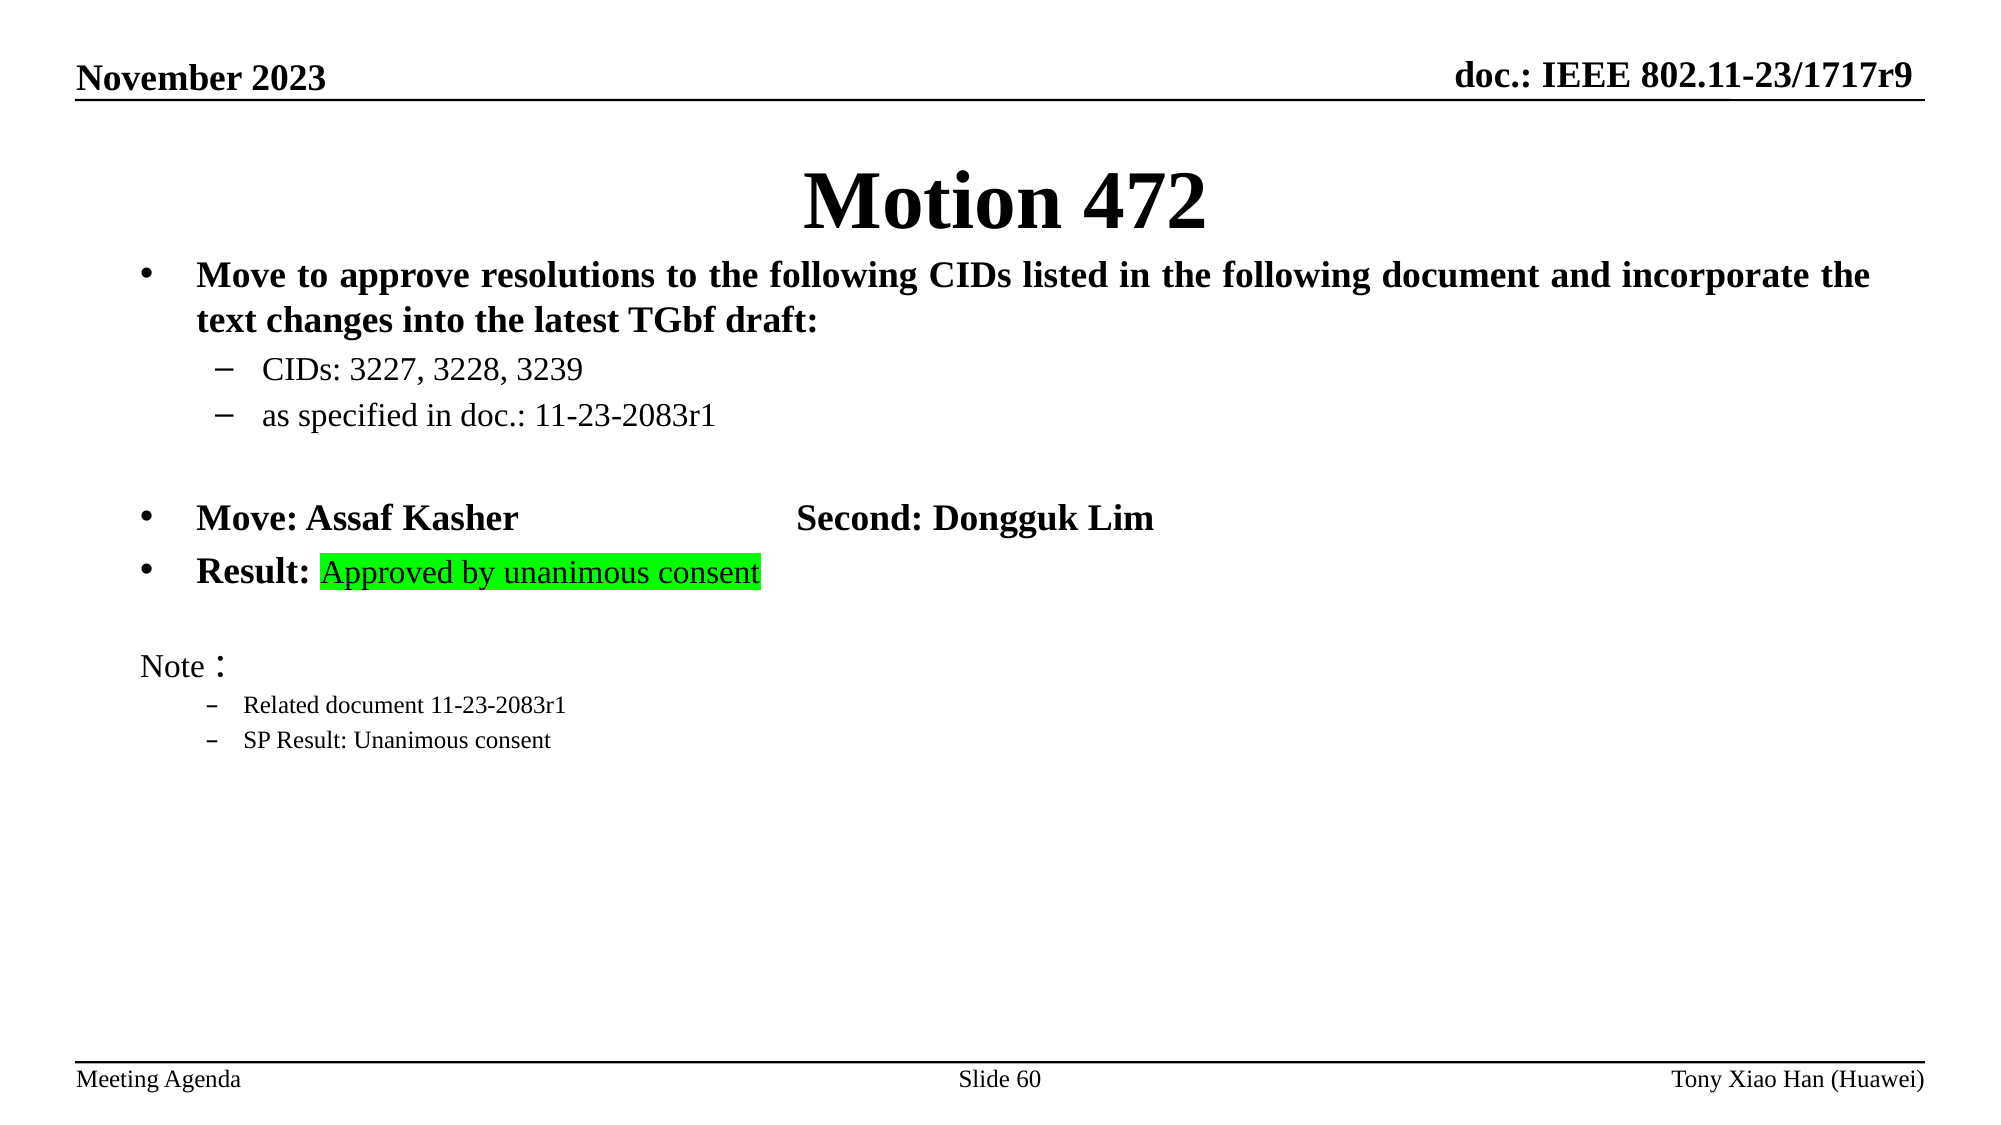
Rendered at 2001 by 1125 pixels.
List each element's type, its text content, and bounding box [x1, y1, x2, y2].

text_box Motion 472 [368, 137, 1644, 212]
text_box Move to approve resolutions to the following CIDs listed in the following document and incorporate the text changes into the latest TGbf draft: CIDs: 3227, 3228, 3239 as specified in doc.: 11-23-2083r1 Move: Assaf Kasher Second: Dongguk Lim Result: Approved by unanimous consent Note： Related document 11-23-2083r1 SP Result: Unanimous consent [125, 212, 1888, 988]
